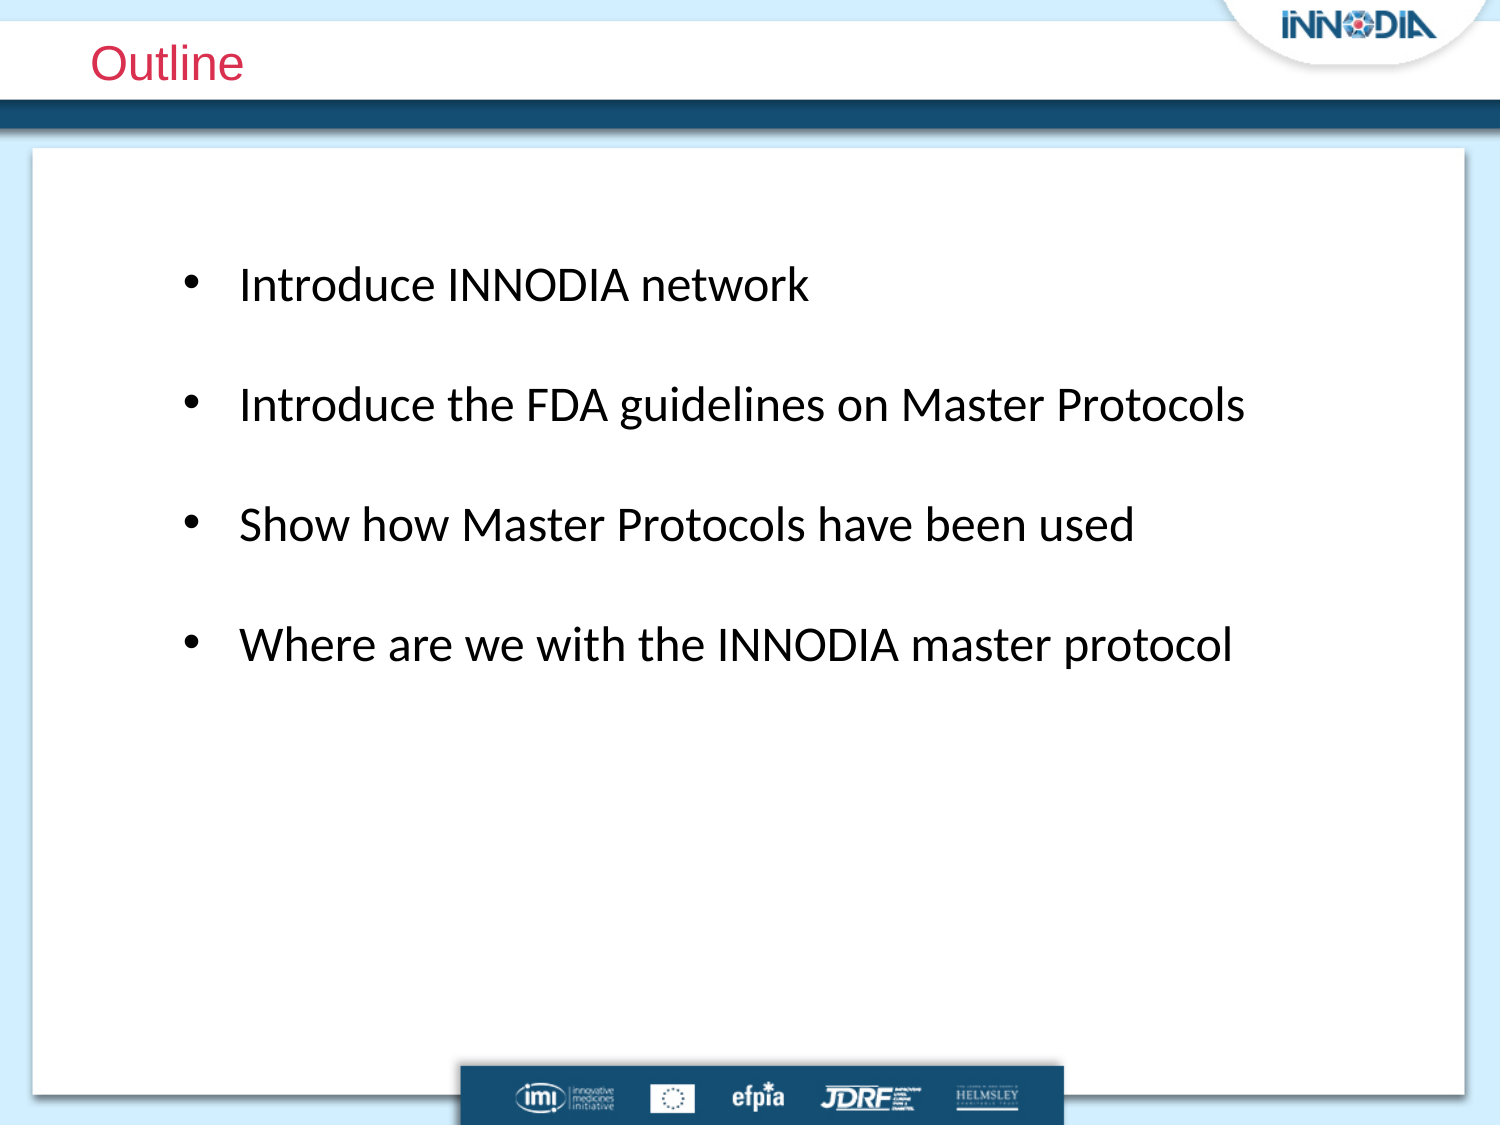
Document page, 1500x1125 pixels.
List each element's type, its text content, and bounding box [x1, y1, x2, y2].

picture [0, 0, 1500, 1125]
text_box Introduce INNODIA network Introduce the FDA guidelines on Master Protocols Show how Master Protocols have been used Where are we with the INNODIA master protocol [168, 244, 1332, 680]
title Outline [75, 24, 1224, 99]
